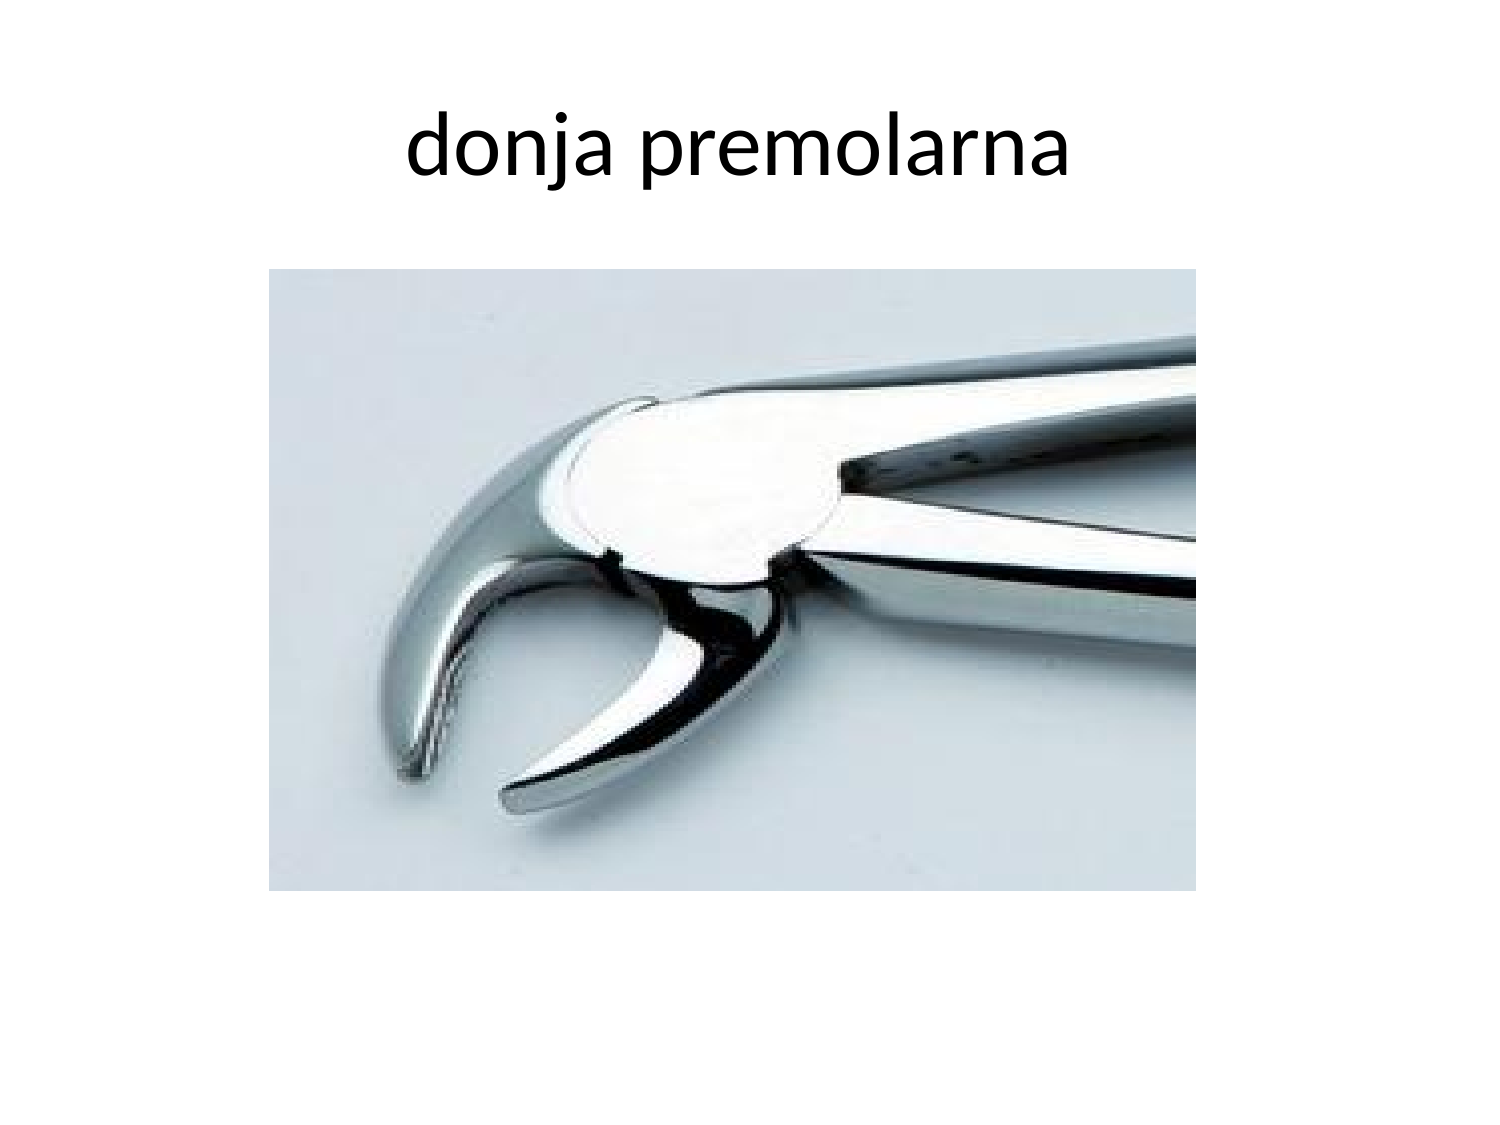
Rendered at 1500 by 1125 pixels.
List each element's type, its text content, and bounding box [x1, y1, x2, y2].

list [269, 269, 1196, 891]
title donja premolarna [75, 45, 1425, 233]
